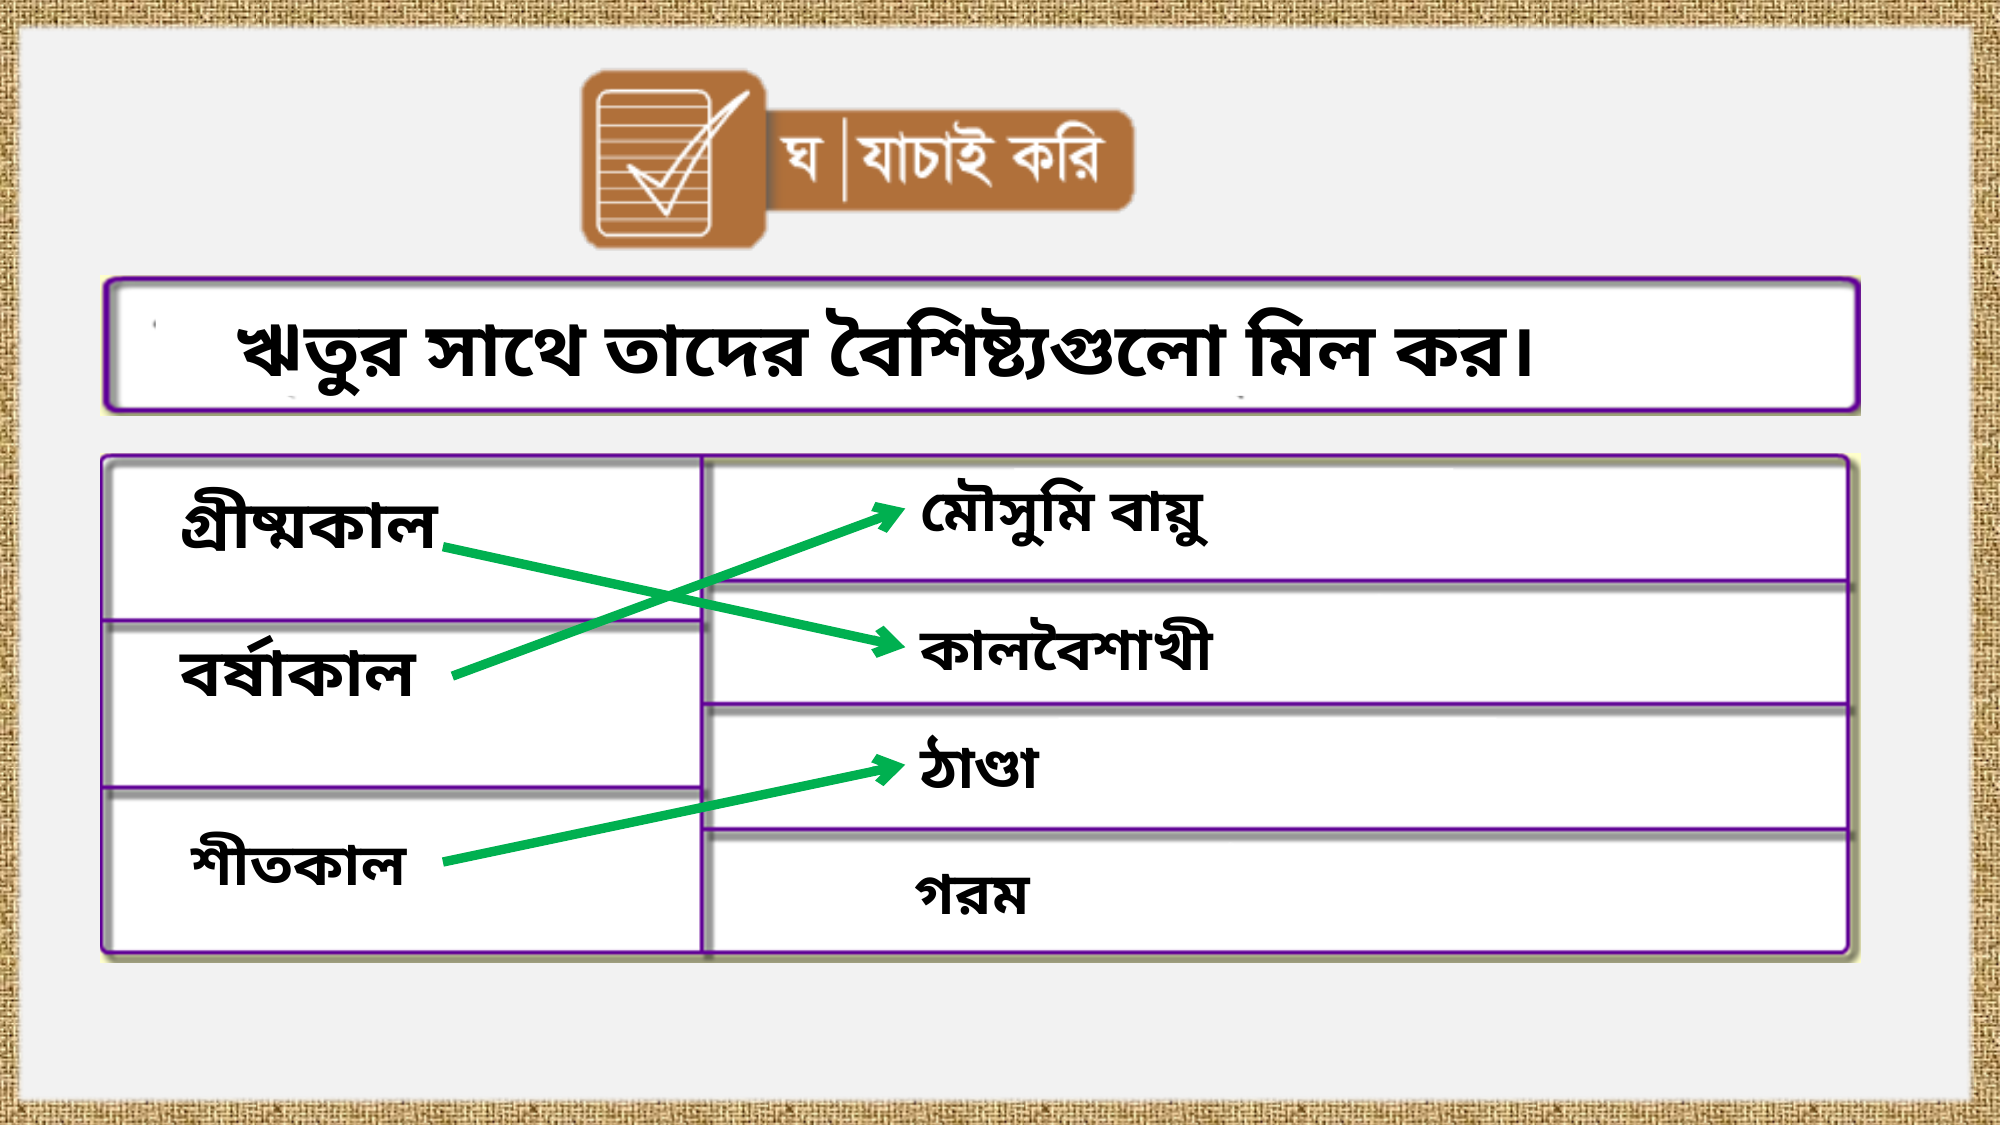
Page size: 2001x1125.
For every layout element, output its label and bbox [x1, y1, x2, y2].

text_box [452, 508, 906, 677]
text_box [442, 765, 906, 863]
picture [0, 0, 2000, 1125]
text_box [442, 546, 452, 648]
